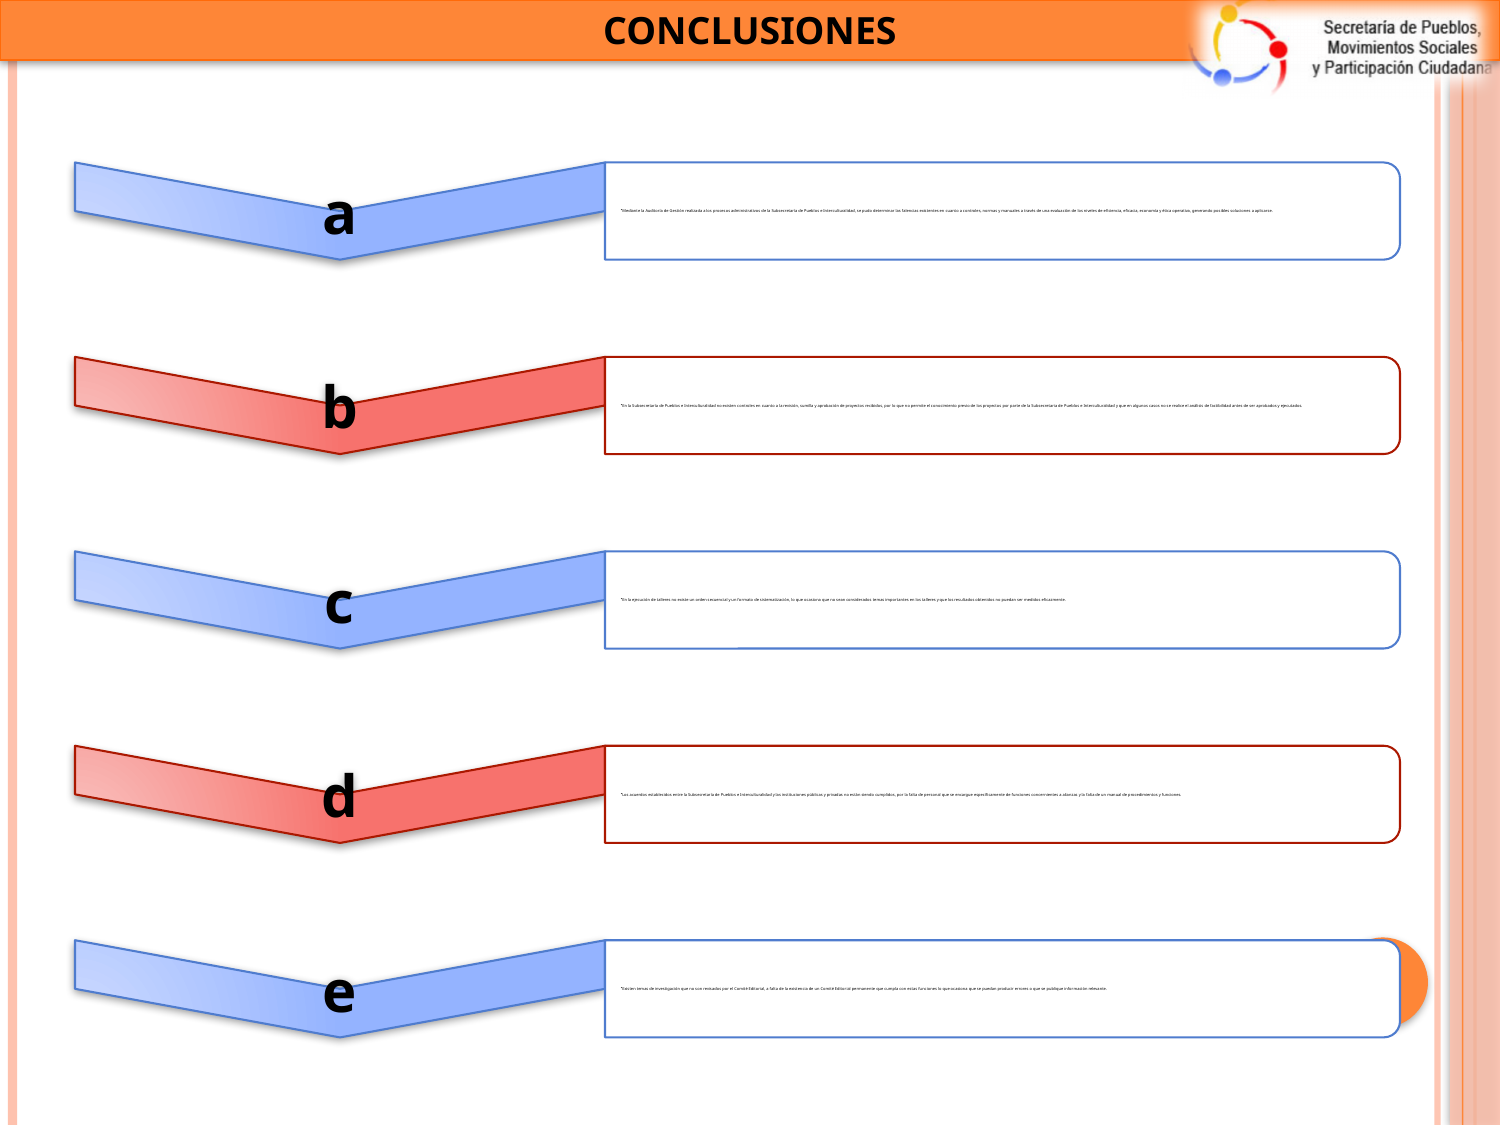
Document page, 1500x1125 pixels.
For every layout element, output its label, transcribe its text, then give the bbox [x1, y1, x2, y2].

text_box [74, 161, 1401, 1039]
picture [1180, 0, 1500, 101]
text_box CONCLUSIONES [0, 0, 1175, 61]
